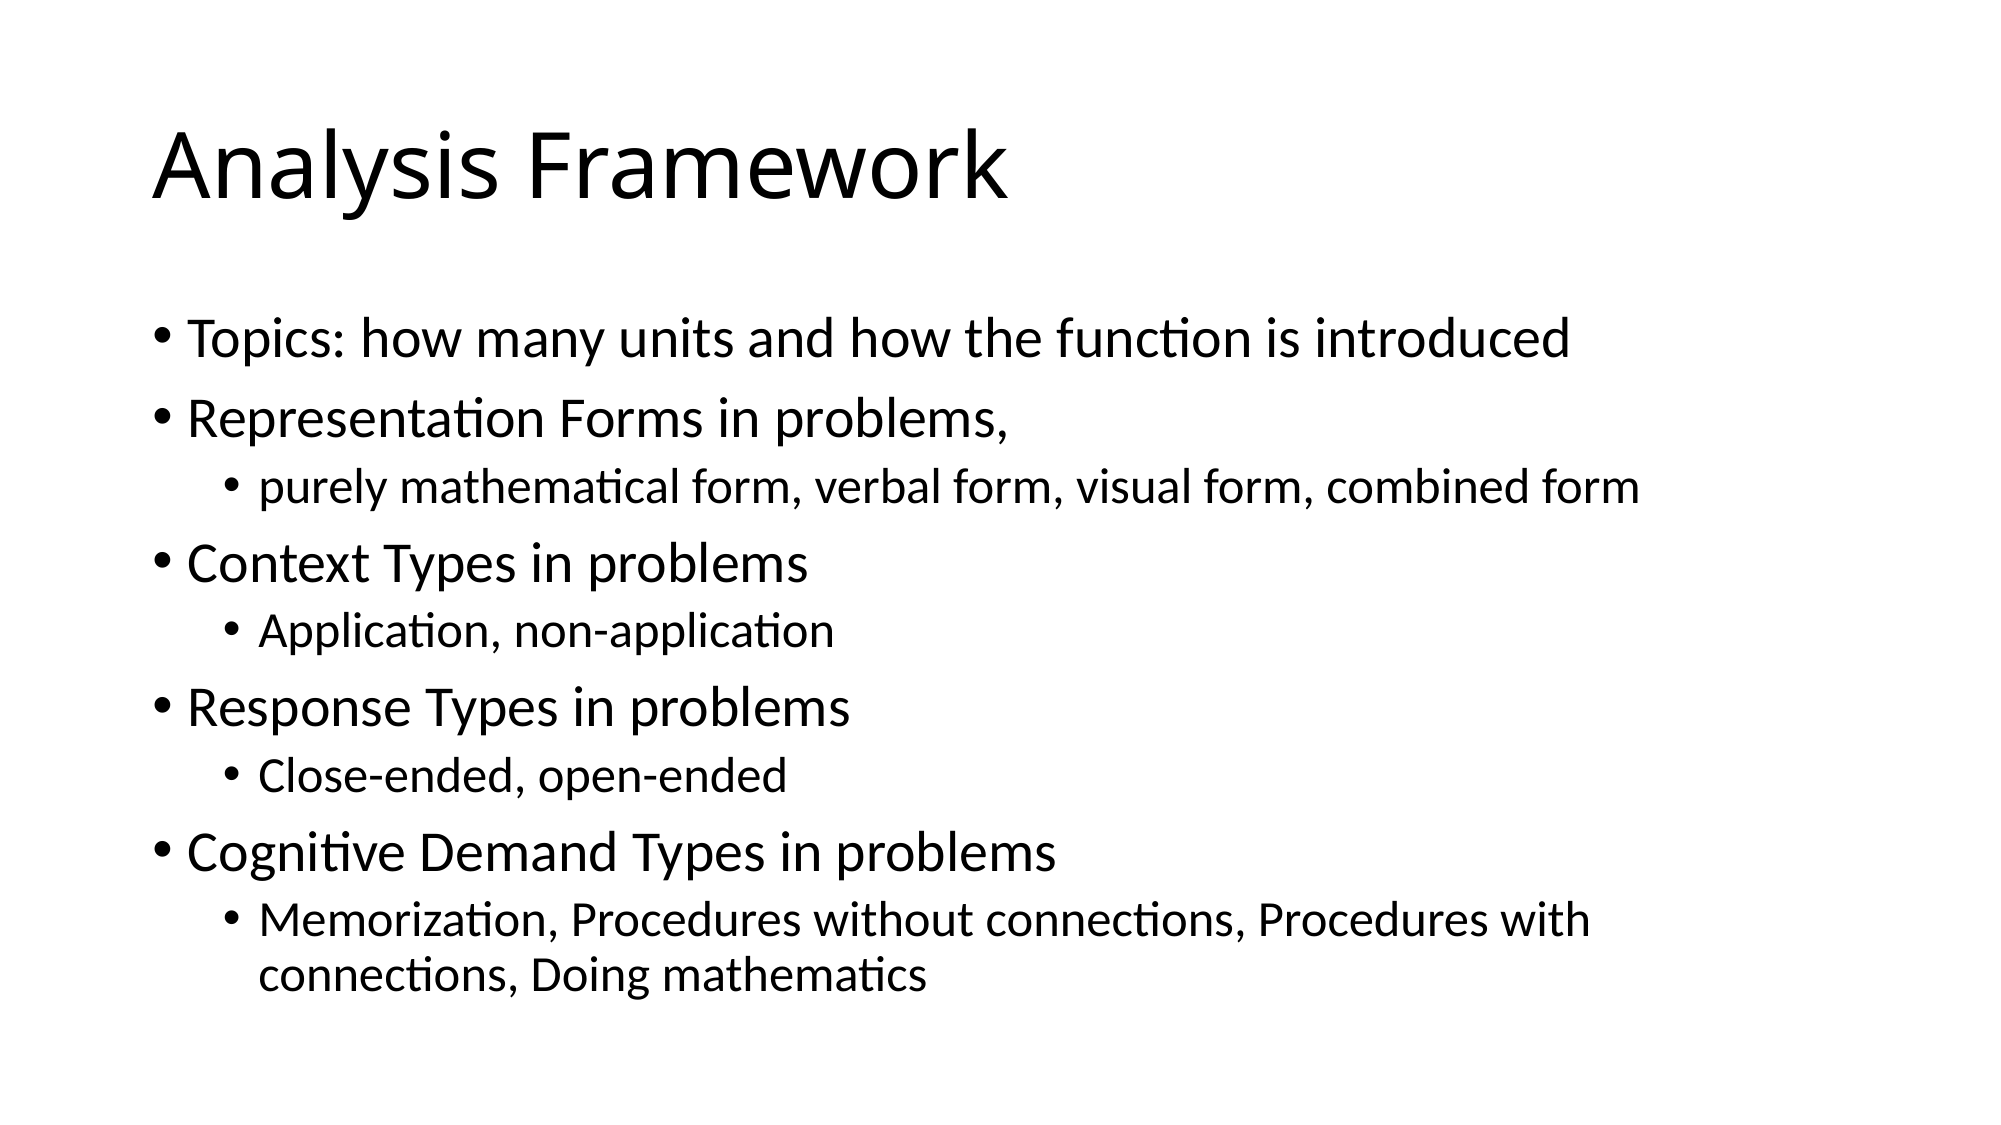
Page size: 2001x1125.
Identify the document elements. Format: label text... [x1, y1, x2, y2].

list Topics: how many units and how the function is introduced Representation Forms in problems, purely mathematical form, verbal form, visual form, combined form Context Types in problems Application, non-application Response Types in problems Close-ended, open-ended Cognitive Demand Types in problems Memorization, Procedures without connections, Procedures with connections, Doing mathematics [137, 299, 1863, 1014]
title Analysis Framework [137, 59, 1863, 278]
